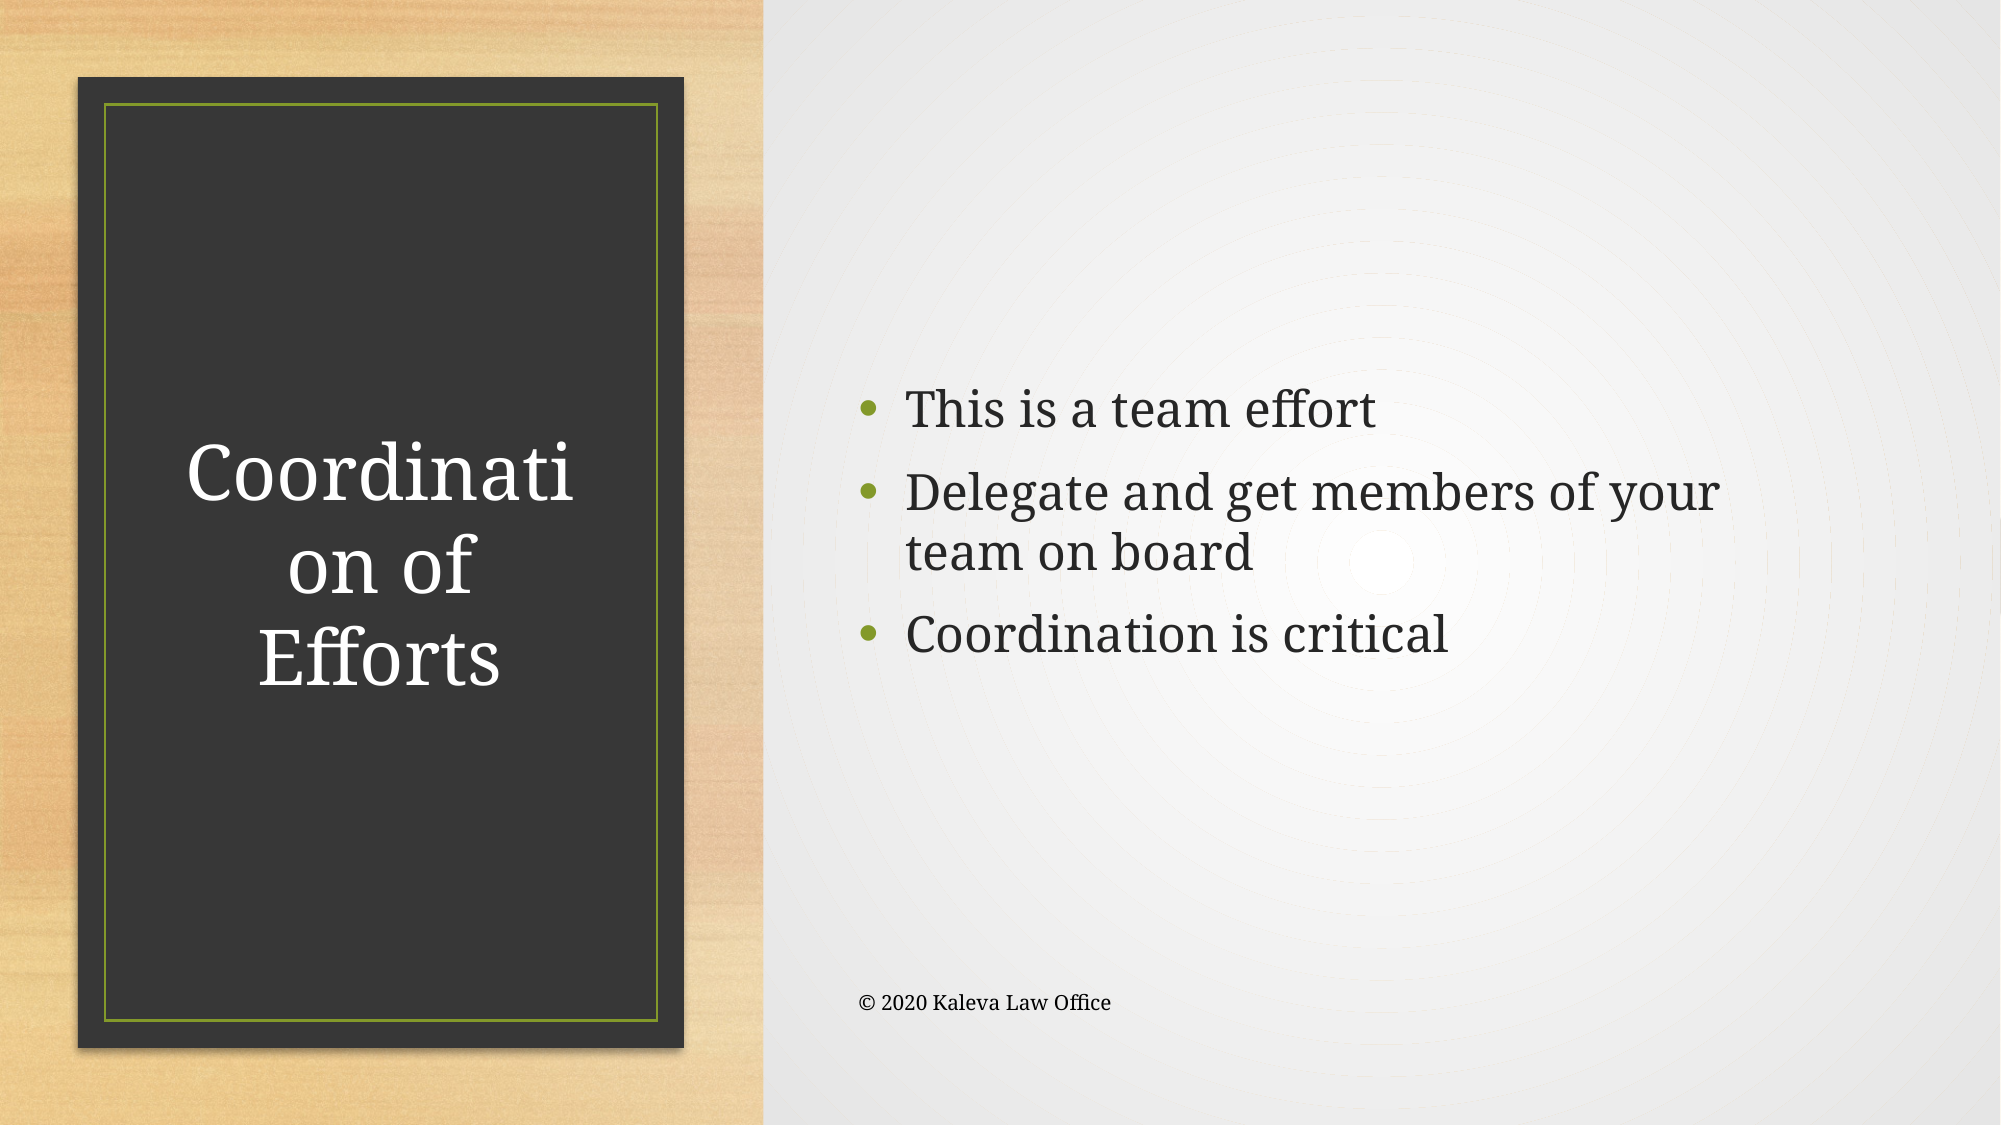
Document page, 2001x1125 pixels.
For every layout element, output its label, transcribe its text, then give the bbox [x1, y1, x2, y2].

text_box [77, 76, 685, 1049]
text_box [104, 103, 658, 1021]
footer © 2020 Kaleva Law Office [843, 979, 1444, 1025]
text_box [0, 0, 762, 1125]
title Coordination of Efforts [156, 156, 605, 968]
text_box [762, 0, 2000, 1125]
list This is a team effort Delegate and get members of your team on board Coordination is critical [843, 77, 1820, 964]
